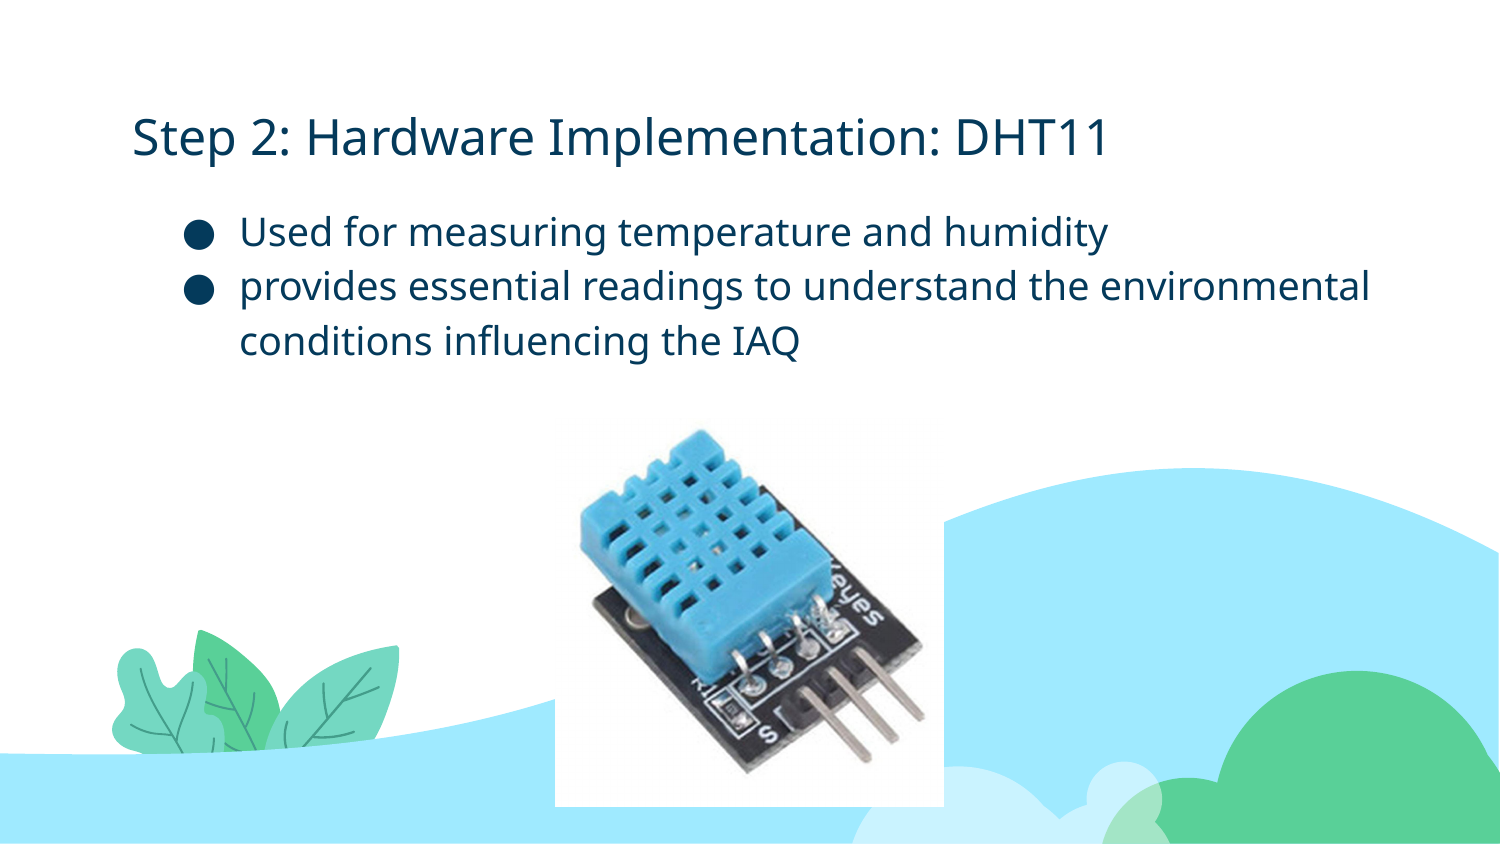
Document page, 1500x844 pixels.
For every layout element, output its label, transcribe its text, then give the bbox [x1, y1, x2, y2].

picture [555, 418, 945, 807]
list Used for measuring temperature and humidity provides essential readings to understand the environmental conditions influencing the IAQ [149, 184, 1477, 406]
title Step 2: Hardware Implementation: DHT11 [117, 90, 1383, 185]
